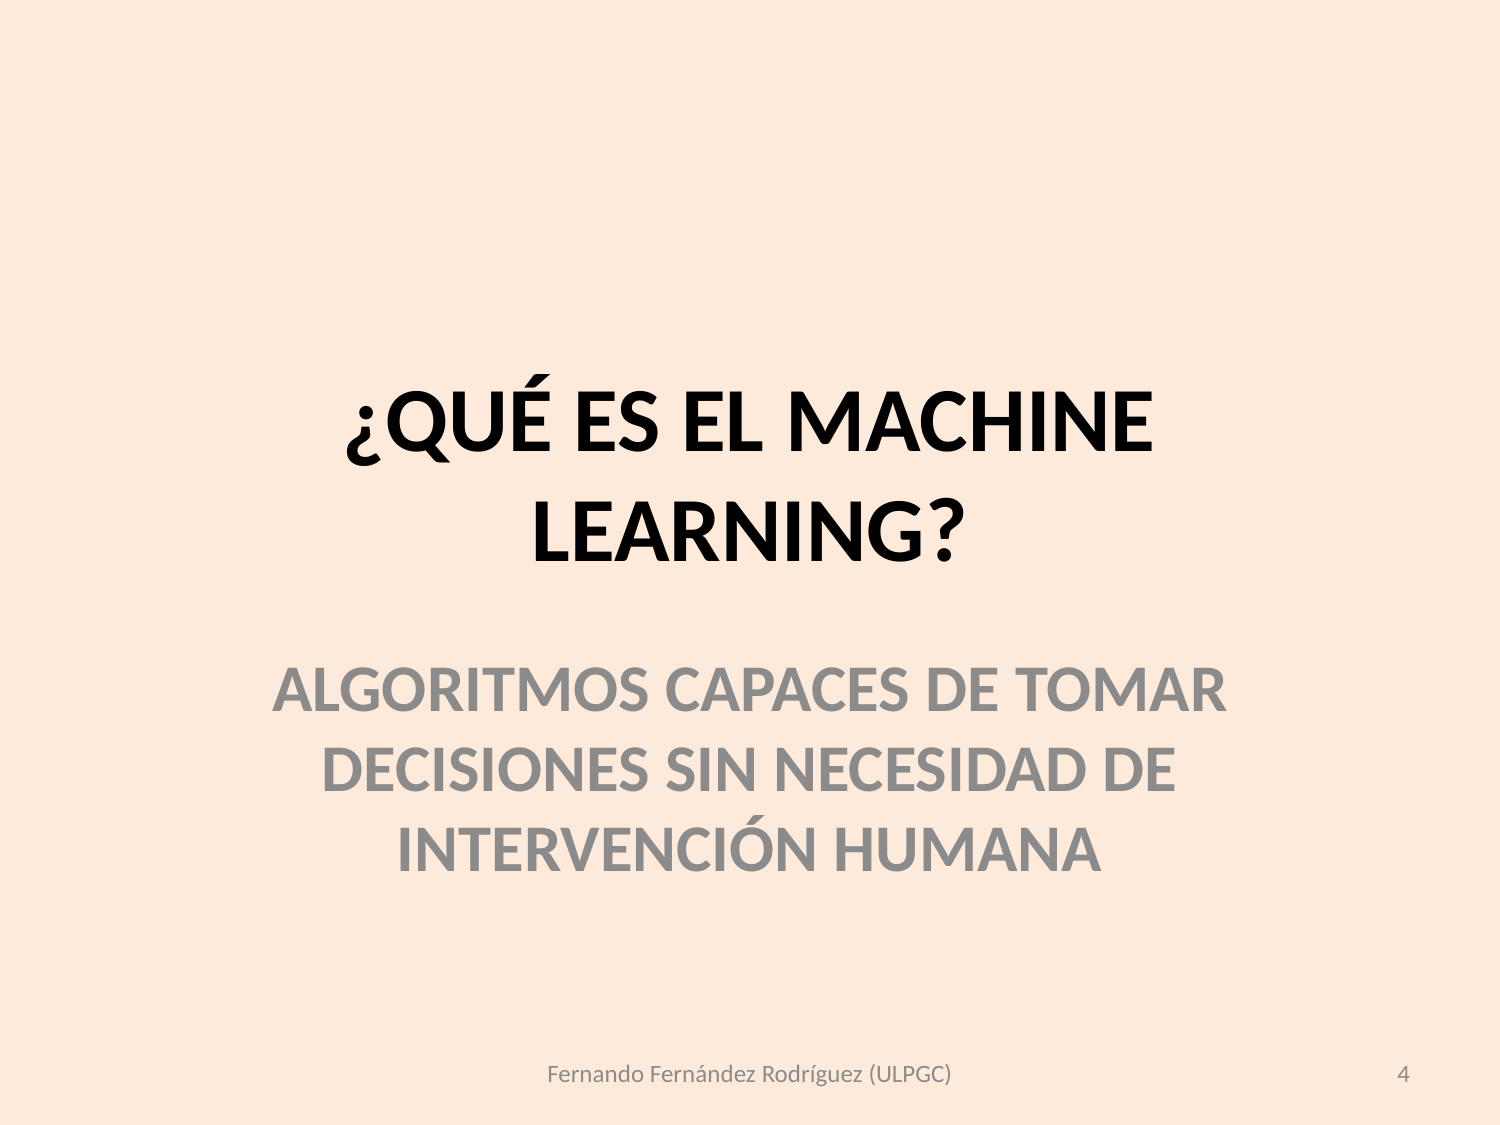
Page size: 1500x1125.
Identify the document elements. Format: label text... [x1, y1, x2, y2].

footer Fernando Fernández Rodríguez (ULPGC) [512, 1042, 988, 1103]
subtitle ALGORITMOS CAPACES DE TOMAR DECISIONES SIN NECESIDAD DE INTERVENCIÓN HUMANA [225, 637, 1275, 925]
slide_number 4 [1074, 1042, 1425, 1103]
title ¿QUÉ ES EL MACHINE LEARNING? [112, 349, 1388, 591]
